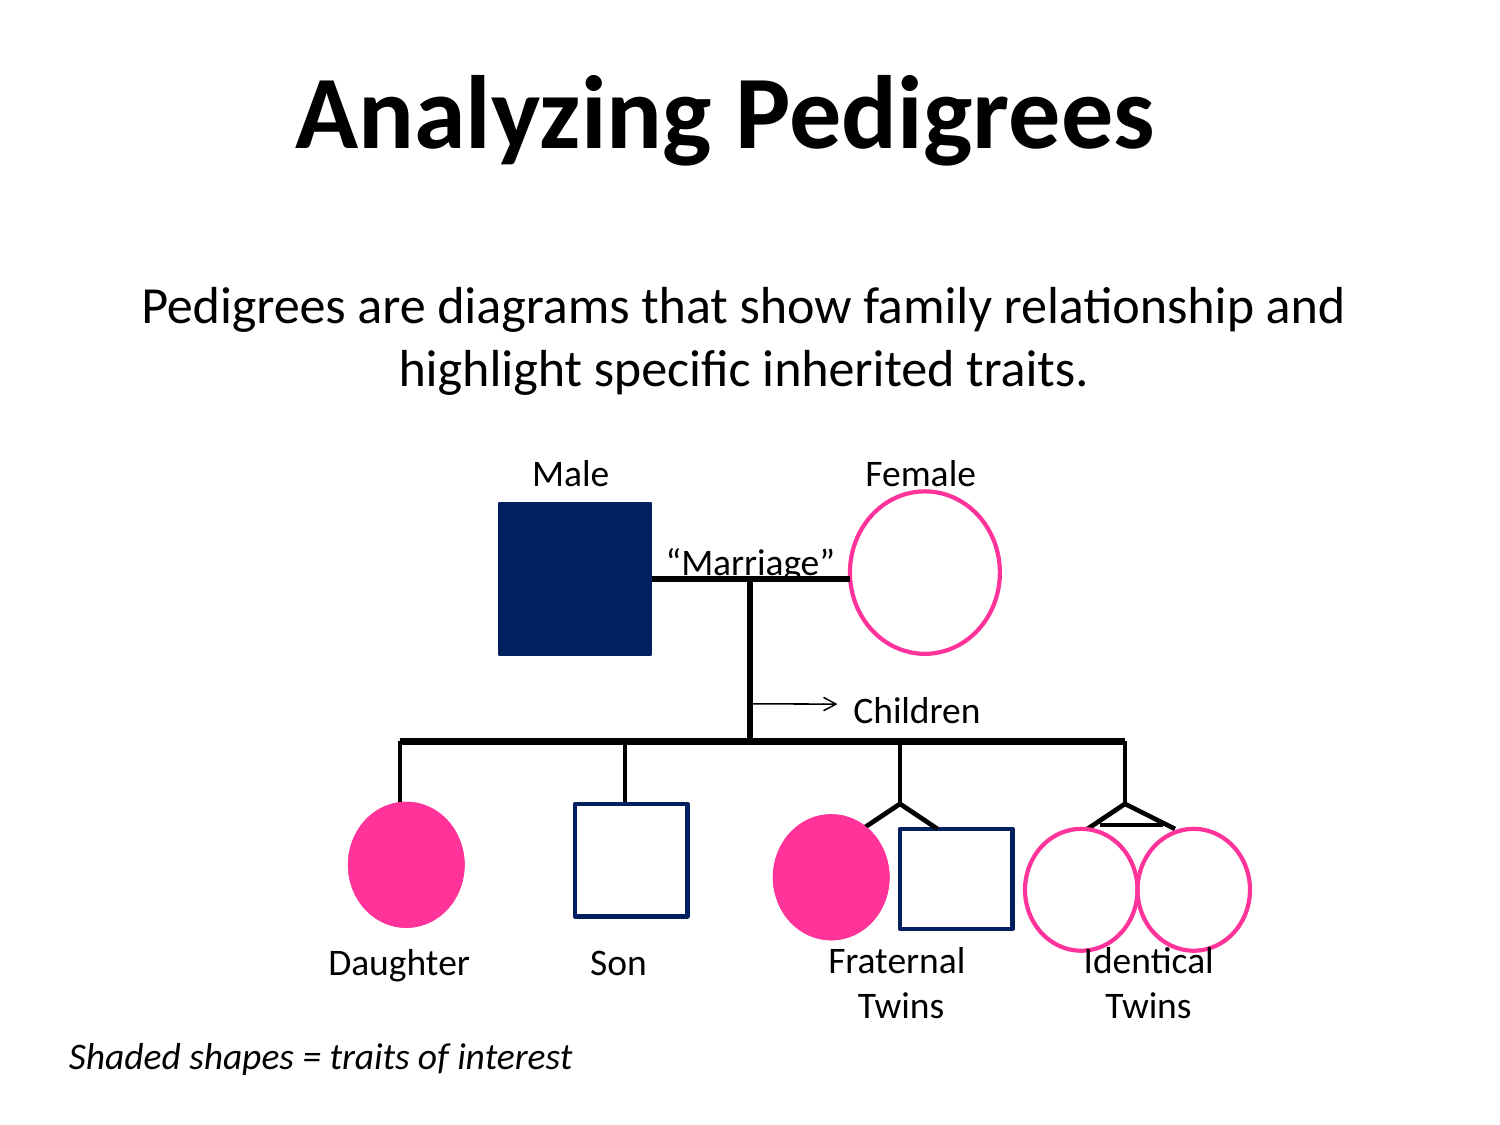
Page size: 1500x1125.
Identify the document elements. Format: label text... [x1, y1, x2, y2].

text_box Daughter [313, 930, 485, 991]
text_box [1124, 803, 1176, 830]
text_box [1022, 826, 1140, 952]
text_box [849, 502, 1003, 656]
text_box [573, 802, 690, 919]
text_box Fraternal Twins [813, 928, 989, 1034]
text_box “Marriage” [652, 530, 851, 578]
text_box [898, 827, 1015, 931]
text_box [899, 803, 938, 830]
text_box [862, 803, 898, 830]
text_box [1087, 803, 1123, 830]
text_box Pedigrees are diagrams that show family relationship and highlight specific inherited traits. [37, 264, 1450, 404]
text_box Children [838, 678, 996, 739]
text_box [1138, 826, 1253, 941]
text_box “Marriage” [652, 580, 851, 591]
text_box Female [850, 441, 992, 502]
text_box Son [575, 930, 662, 991]
text_box Shaded shapes = traits of interest [54, 1024, 588, 1085]
text_box Identical Twins [1068, 928, 1229, 1034]
text_box Analyzing Pedigrees [280, 37, 1172, 178]
text_box [498, 502, 652, 656]
text_box [772, 814, 890, 941]
text_box [347, 801, 465, 928]
text_box Male [517, 441, 625, 502]
